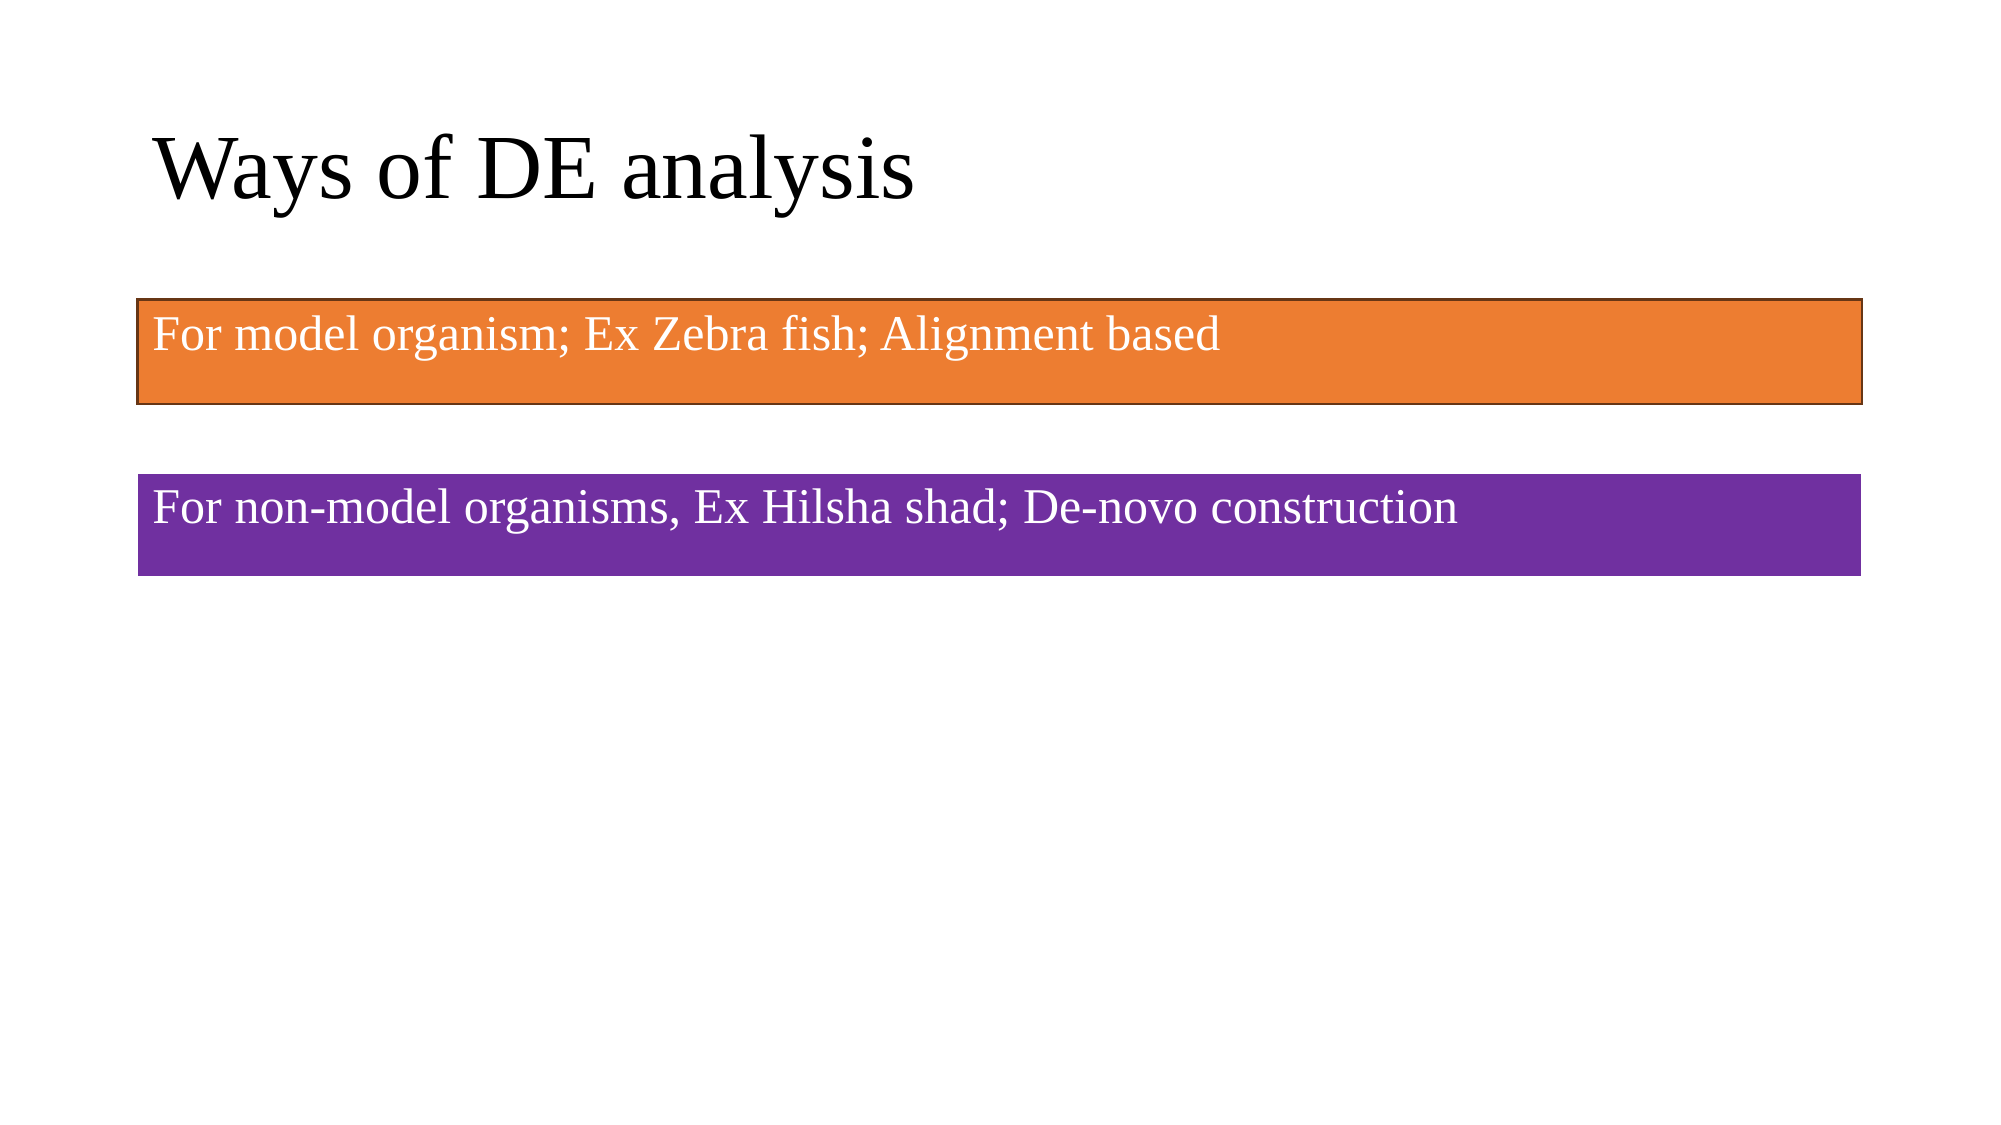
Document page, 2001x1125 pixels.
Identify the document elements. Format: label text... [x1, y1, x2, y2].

list For model organism; Ex Zebra fish; Alignment based [136, 298, 1863, 405]
text_box For non-model organisms, Ex Hilsha shad; De-novo construction [136, 472, 1863, 578]
title Ways of DE analysis [137, 59, 1863, 278]
